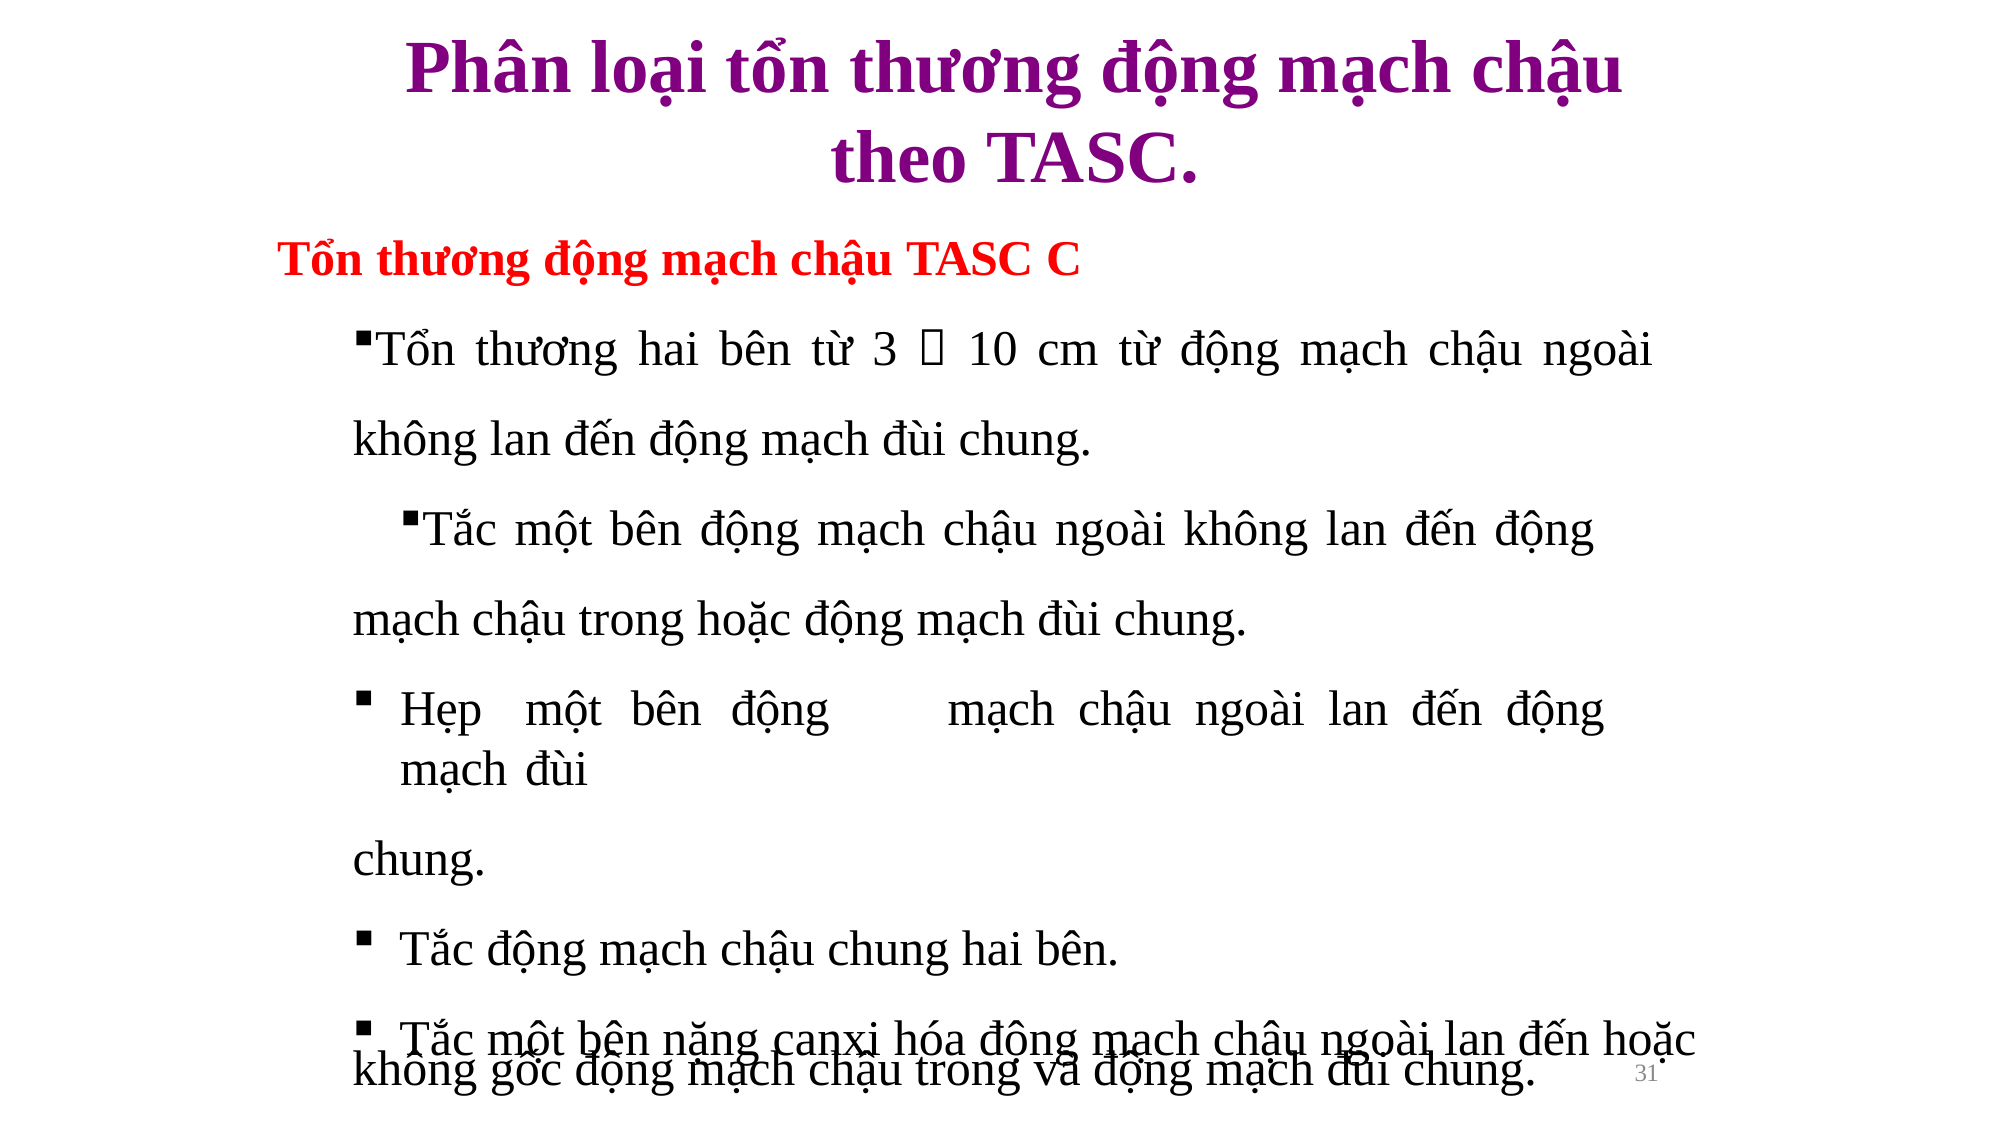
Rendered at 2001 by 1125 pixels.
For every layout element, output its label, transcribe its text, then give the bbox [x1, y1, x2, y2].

text_box không gốc động mạch chậu trong và động mạch đùi chung. [350, 1032, 1539, 1095]
title Phân loại tổn thương động mạch chậu theo TASC. [402, 15, 1627, 192]
text_box 31 [1632, 1065, 1662, 1087]
text_box Tổn thương động mạch chậu TASC C Tổn thương hai bên từ 3  10 cm từ động mạch chậu ngoài không lan đến động mạch đùi chung. Tắc một bên động mạch chậu ngoài không lan đến động mạch chậu trong hoặc động mạch đùi chung. Hẹp một bên động mạch chậu ngoài lan đến động mạch đùi chung. Tắc động mạch chậu chung hai bên. Tắc một bên nặng canxi hóa động mạch chậu ngoài lan đến hoặc [275, 192, 1700, 1065]
